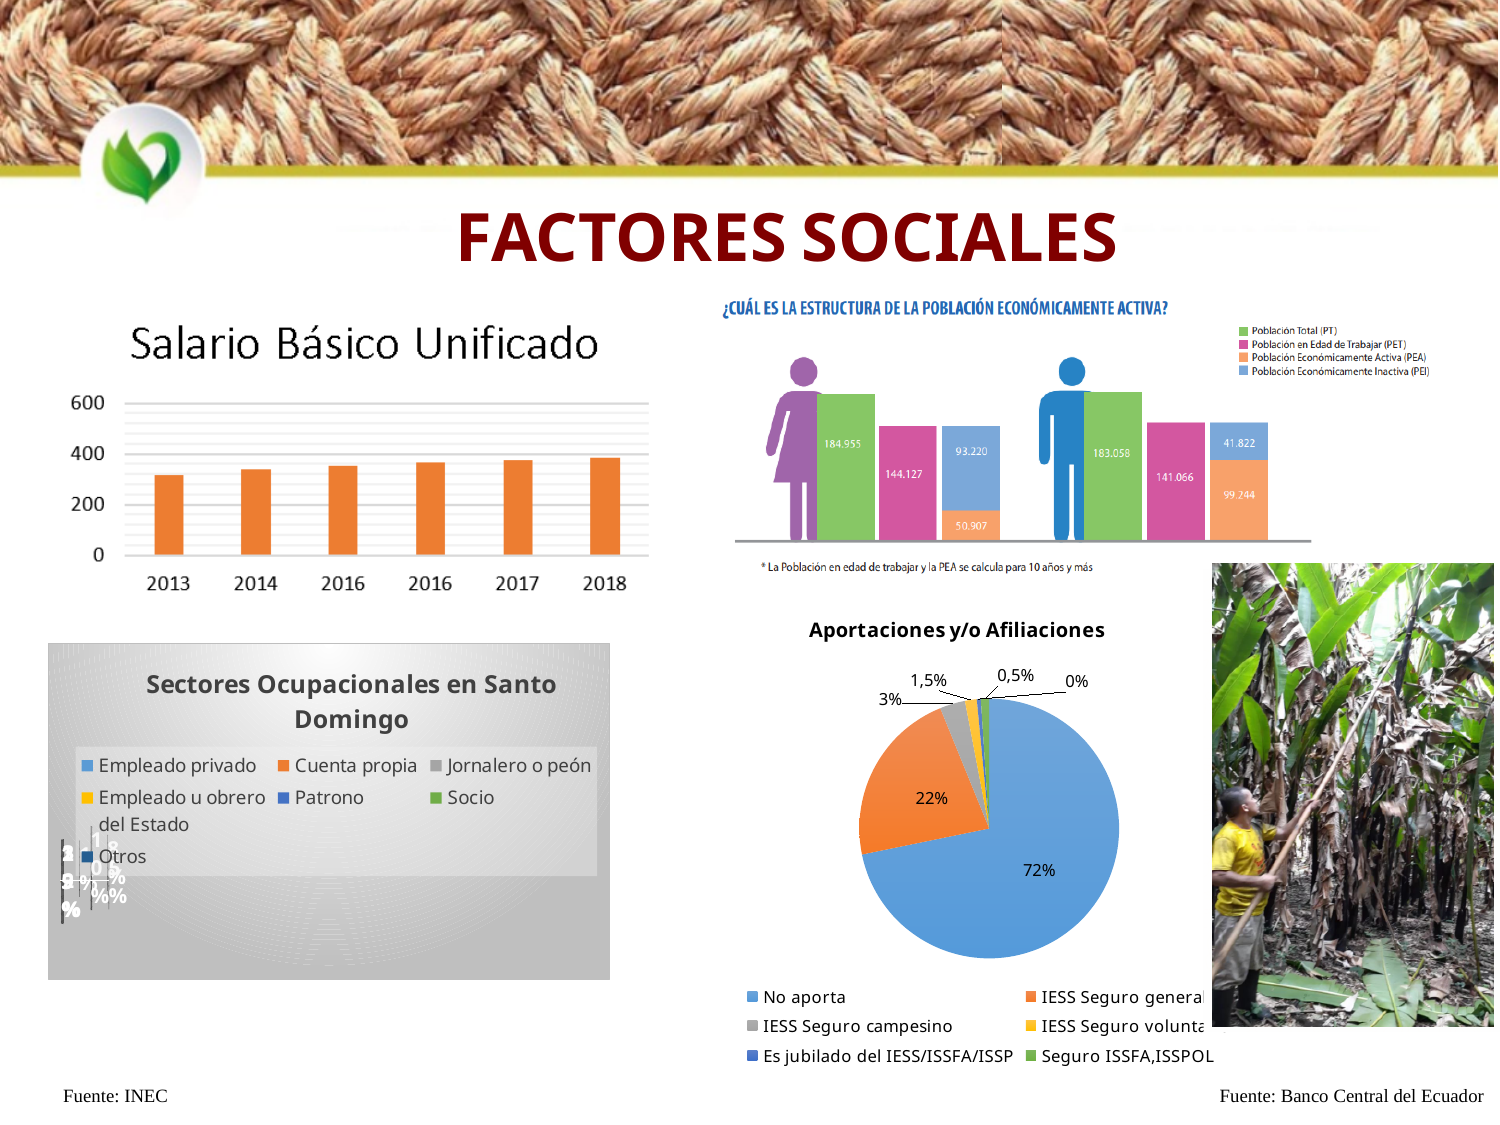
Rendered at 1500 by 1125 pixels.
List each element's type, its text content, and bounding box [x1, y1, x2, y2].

text_box Fuente: INEC [48, 1072, 184, 1114]
chart [47, 599, 1394, 1073]
picture [0, 0, 1498, 232]
text_box FACTORES SOCIALES [444, 188, 1130, 281]
picture [63, 300, 658, 602]
picture [706, 276, 1500, 1032]
text_box Fuente: Banco Central del Ecuador [1204, 1072, 1499, 1114]
